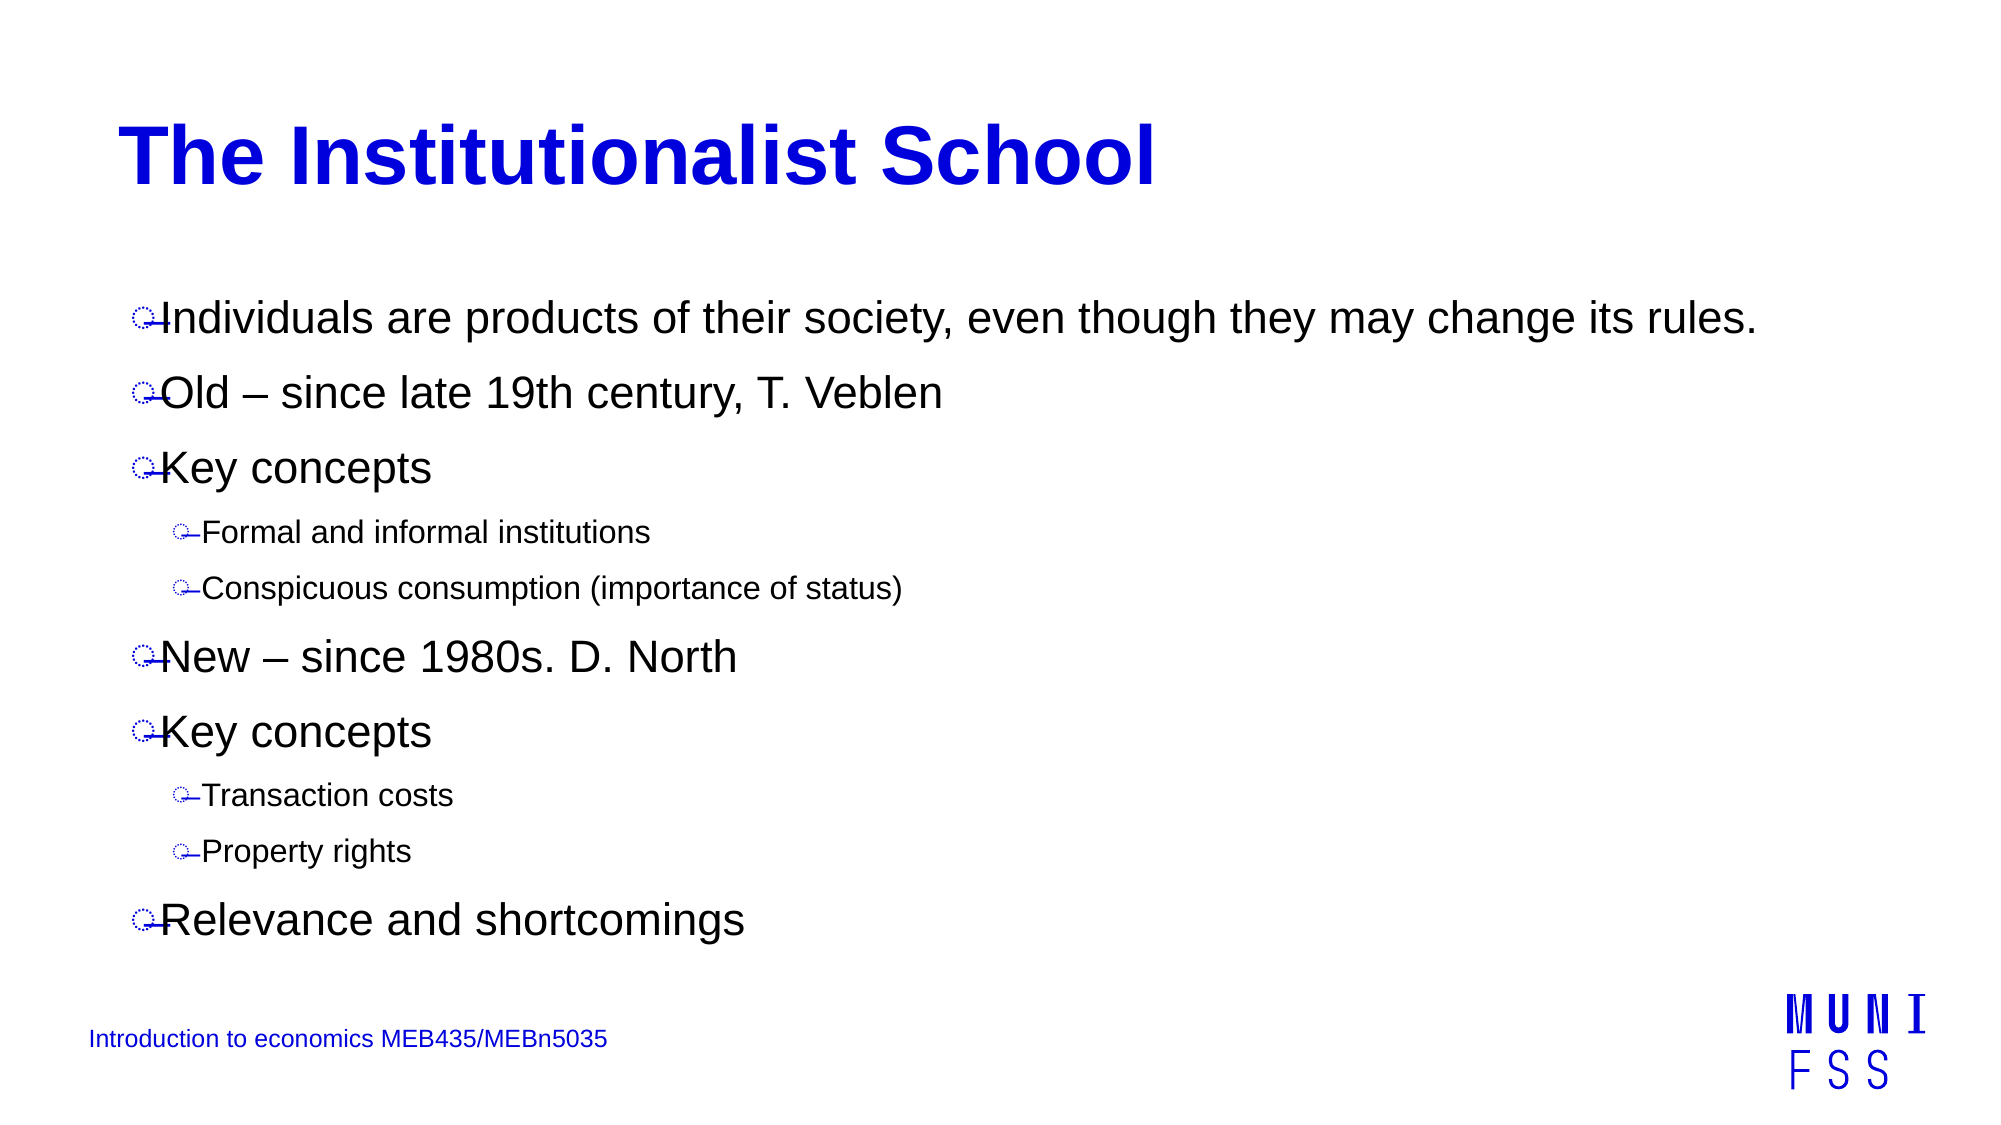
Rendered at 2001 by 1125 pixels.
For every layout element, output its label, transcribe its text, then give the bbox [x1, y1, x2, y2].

list Individuals are products of their society, even though they may change its rules. Old – since late 19th century, T. Veblen Key concepts Formal and informal institutions Conspicuous consumption (importance of status) New – since 1980s. D. North Key concepts Transaction costs Property rights Relevance and shortcomings [118, 277, 1883, 957]
title The Institutionalist School [118, 118, 1883, 193]
footer Introduction to economics MEB435/MEBn5035 [88, 1017, 1388, 1059]
